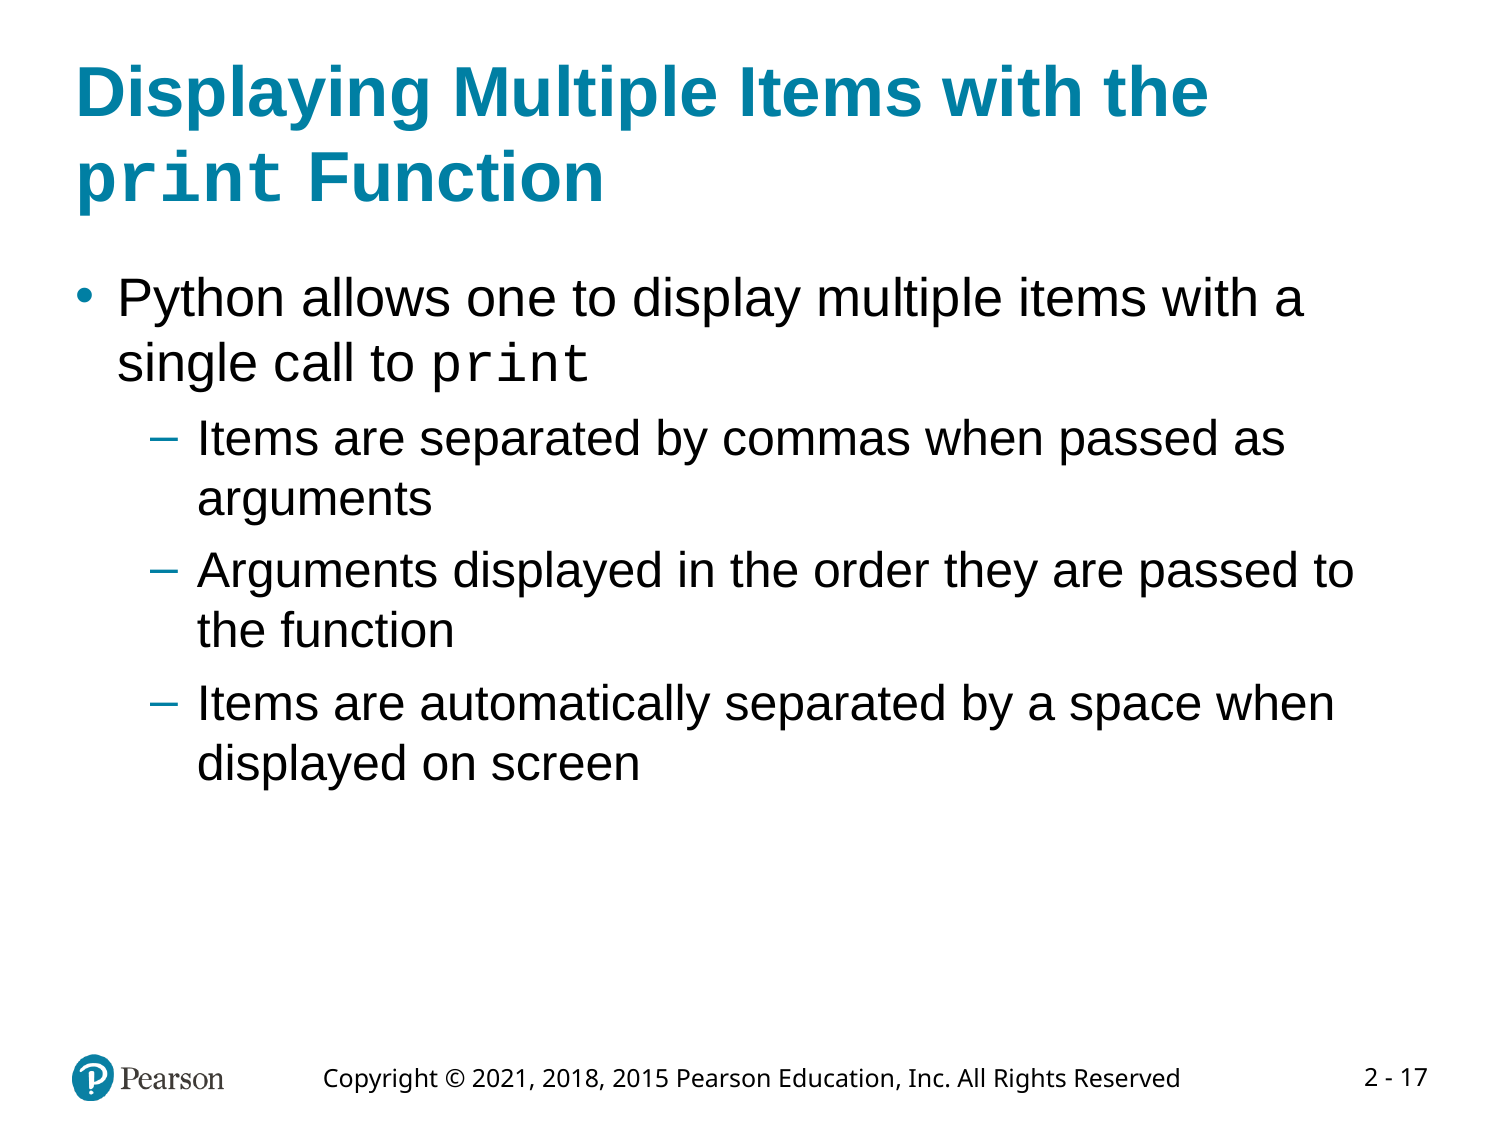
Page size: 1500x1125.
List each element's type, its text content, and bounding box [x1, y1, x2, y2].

picture [81, 1064, 107, 1089]
picture [99, 1054, 224, 1101]
picture [72, 1087, 83, 1101]
picture [72, 1054, 89, 1072]
title Displaying Multiple Items with the print Function [75, 35, 1425, 216]
list Python allows one to display multiple items with a single call to print Items are separated by commas when passed as arguments Arguments displayed in the order they are passed to the function Items are automatically separated by a space when displayed on screen [75, 262, 1425, 1005]
